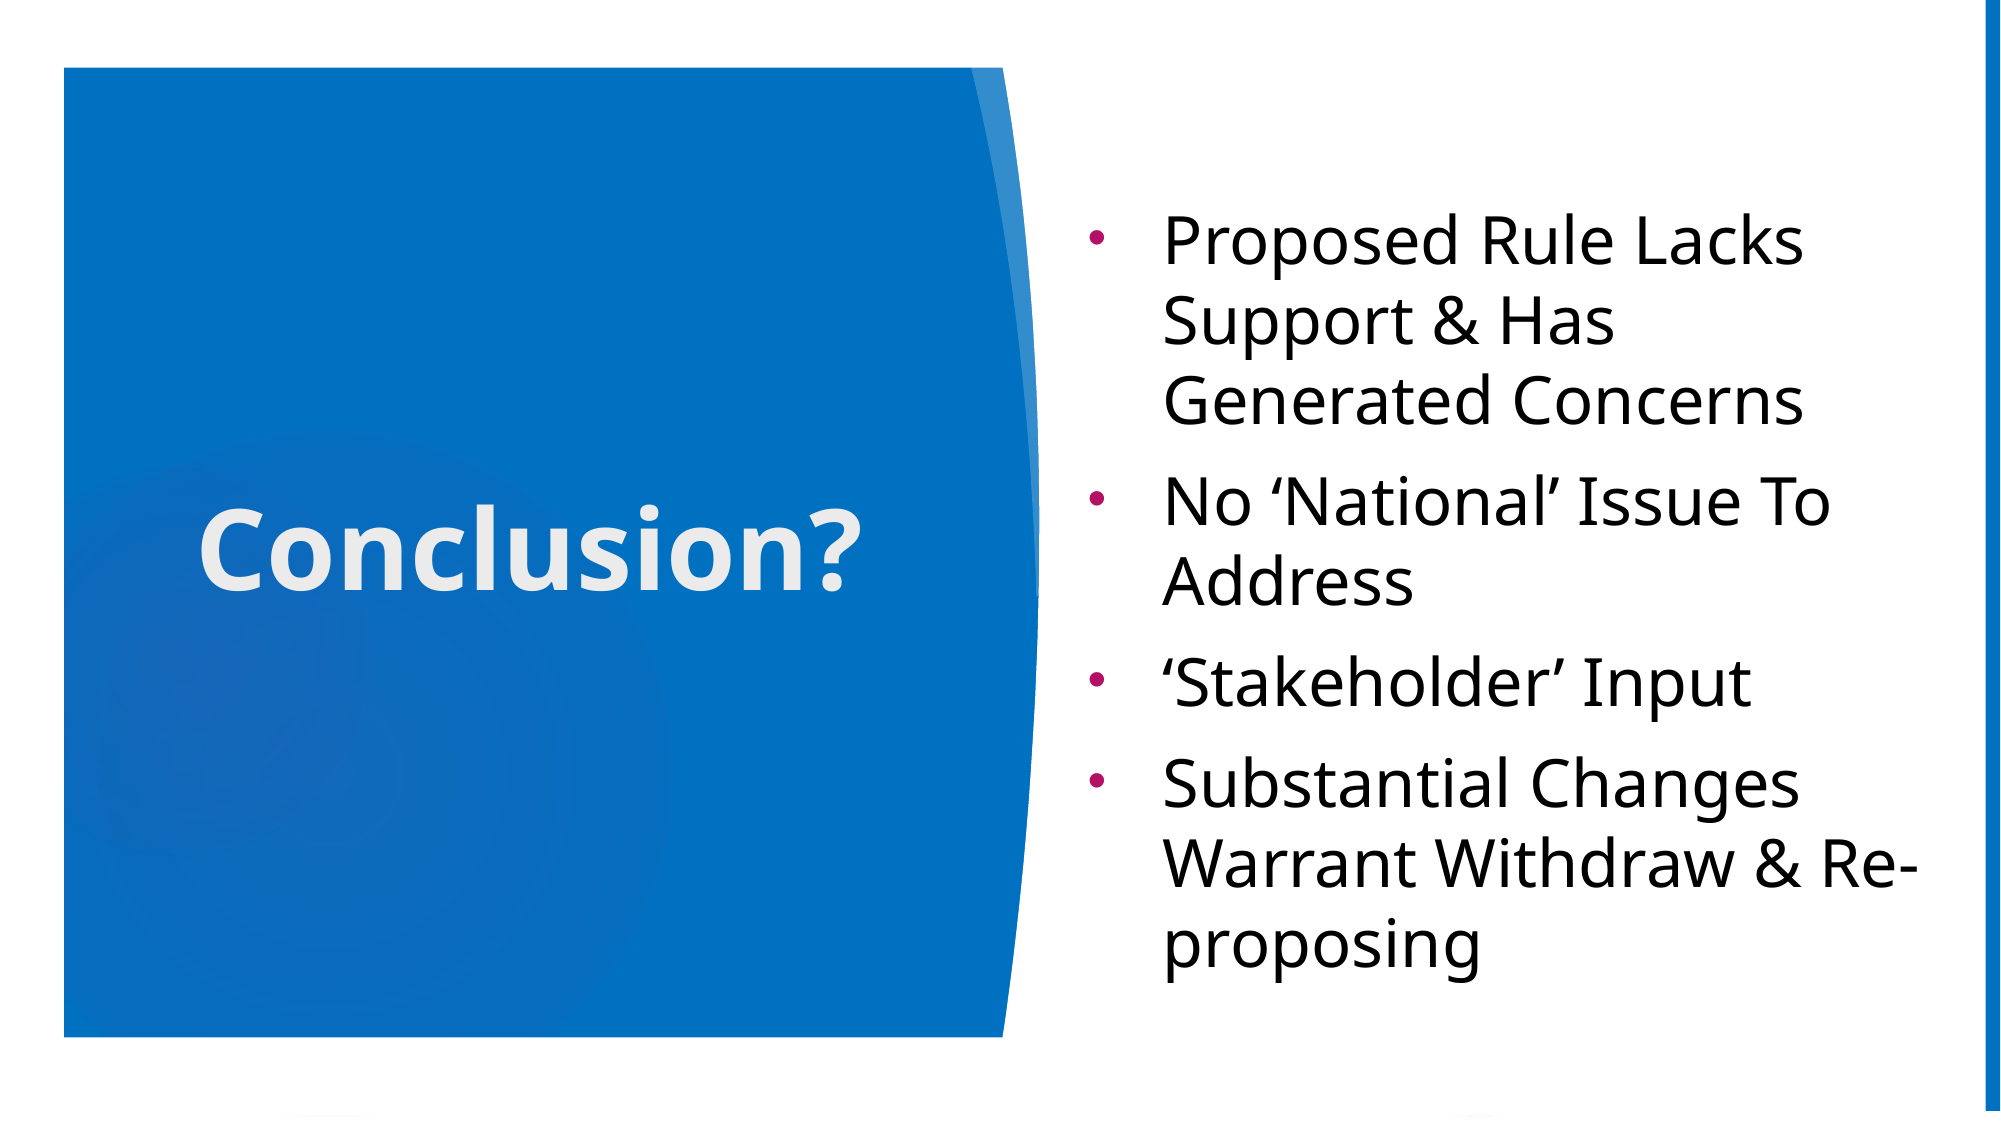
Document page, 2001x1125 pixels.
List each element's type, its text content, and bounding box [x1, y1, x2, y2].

title Conclusion? [179, 358, 992, 733]
list Proposed Rule Lacks Support & Has Generated Concerns No ‘National’ Issue To Address ‘Stakeholder’ Input Substantial Changes Warrant Withdraw & Re-proposing [1072, 153, 1956, 1125]
